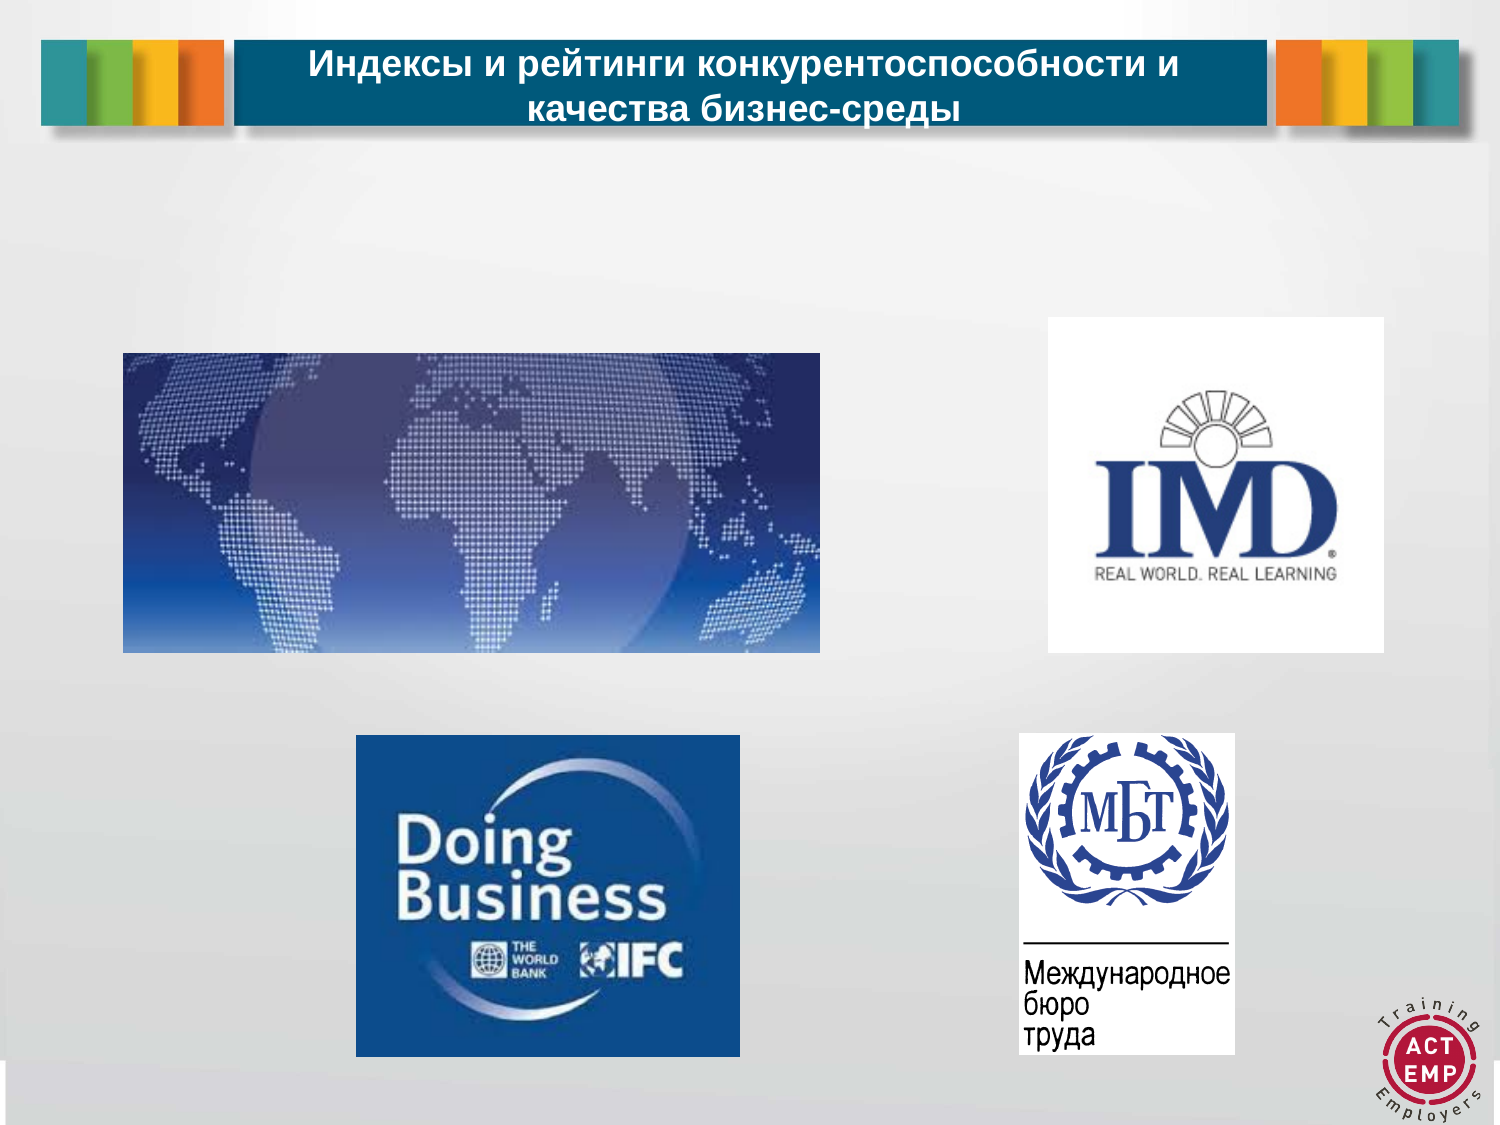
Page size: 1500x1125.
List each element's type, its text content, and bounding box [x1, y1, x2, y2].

title Индексы и рейтинги конкурентоспособности и качества бизнес-среды [253, 42, 1235, 126]
text_box [1375, 997, 1481, 1123]
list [123, 353, 821, 653]
picture [0, 0, 1500, 1125]
